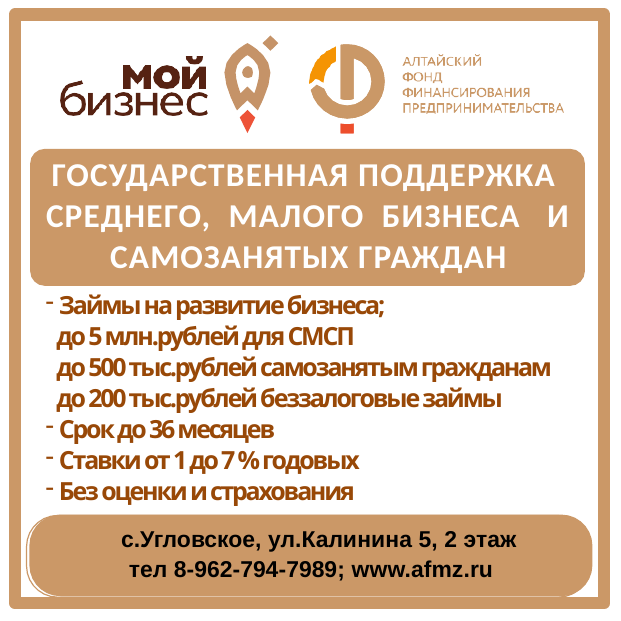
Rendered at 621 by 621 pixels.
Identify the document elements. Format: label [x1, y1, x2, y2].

text_box [26, 35, 593, 598]
